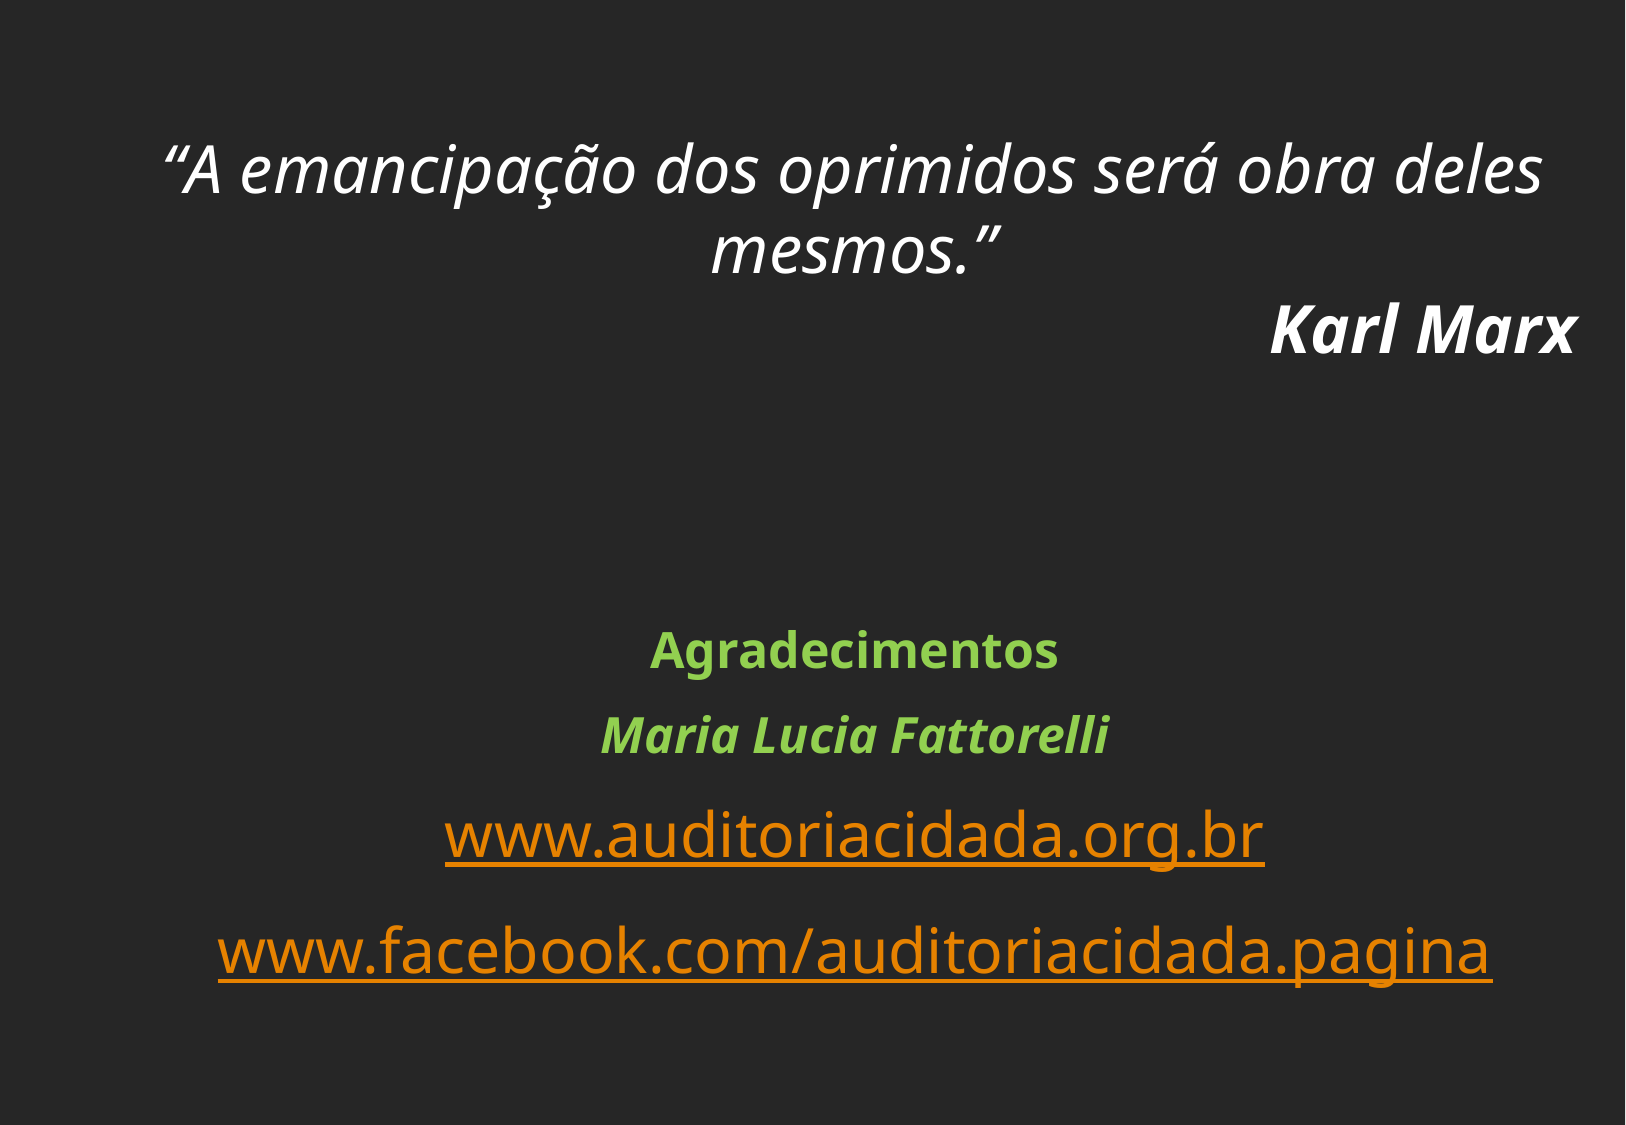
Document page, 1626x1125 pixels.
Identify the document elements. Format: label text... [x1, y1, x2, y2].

text_box Agradecimentos Maria Lucia Fattorelli www.auditoriacidada.org.br www.facebook.com/auditoriacidada.pagina [0, 199, 1625, 1004]
text_box “A emancipação dos oprimidos será obra deles mesmos.” Karl Marx [115, 0, 1593, 375]
